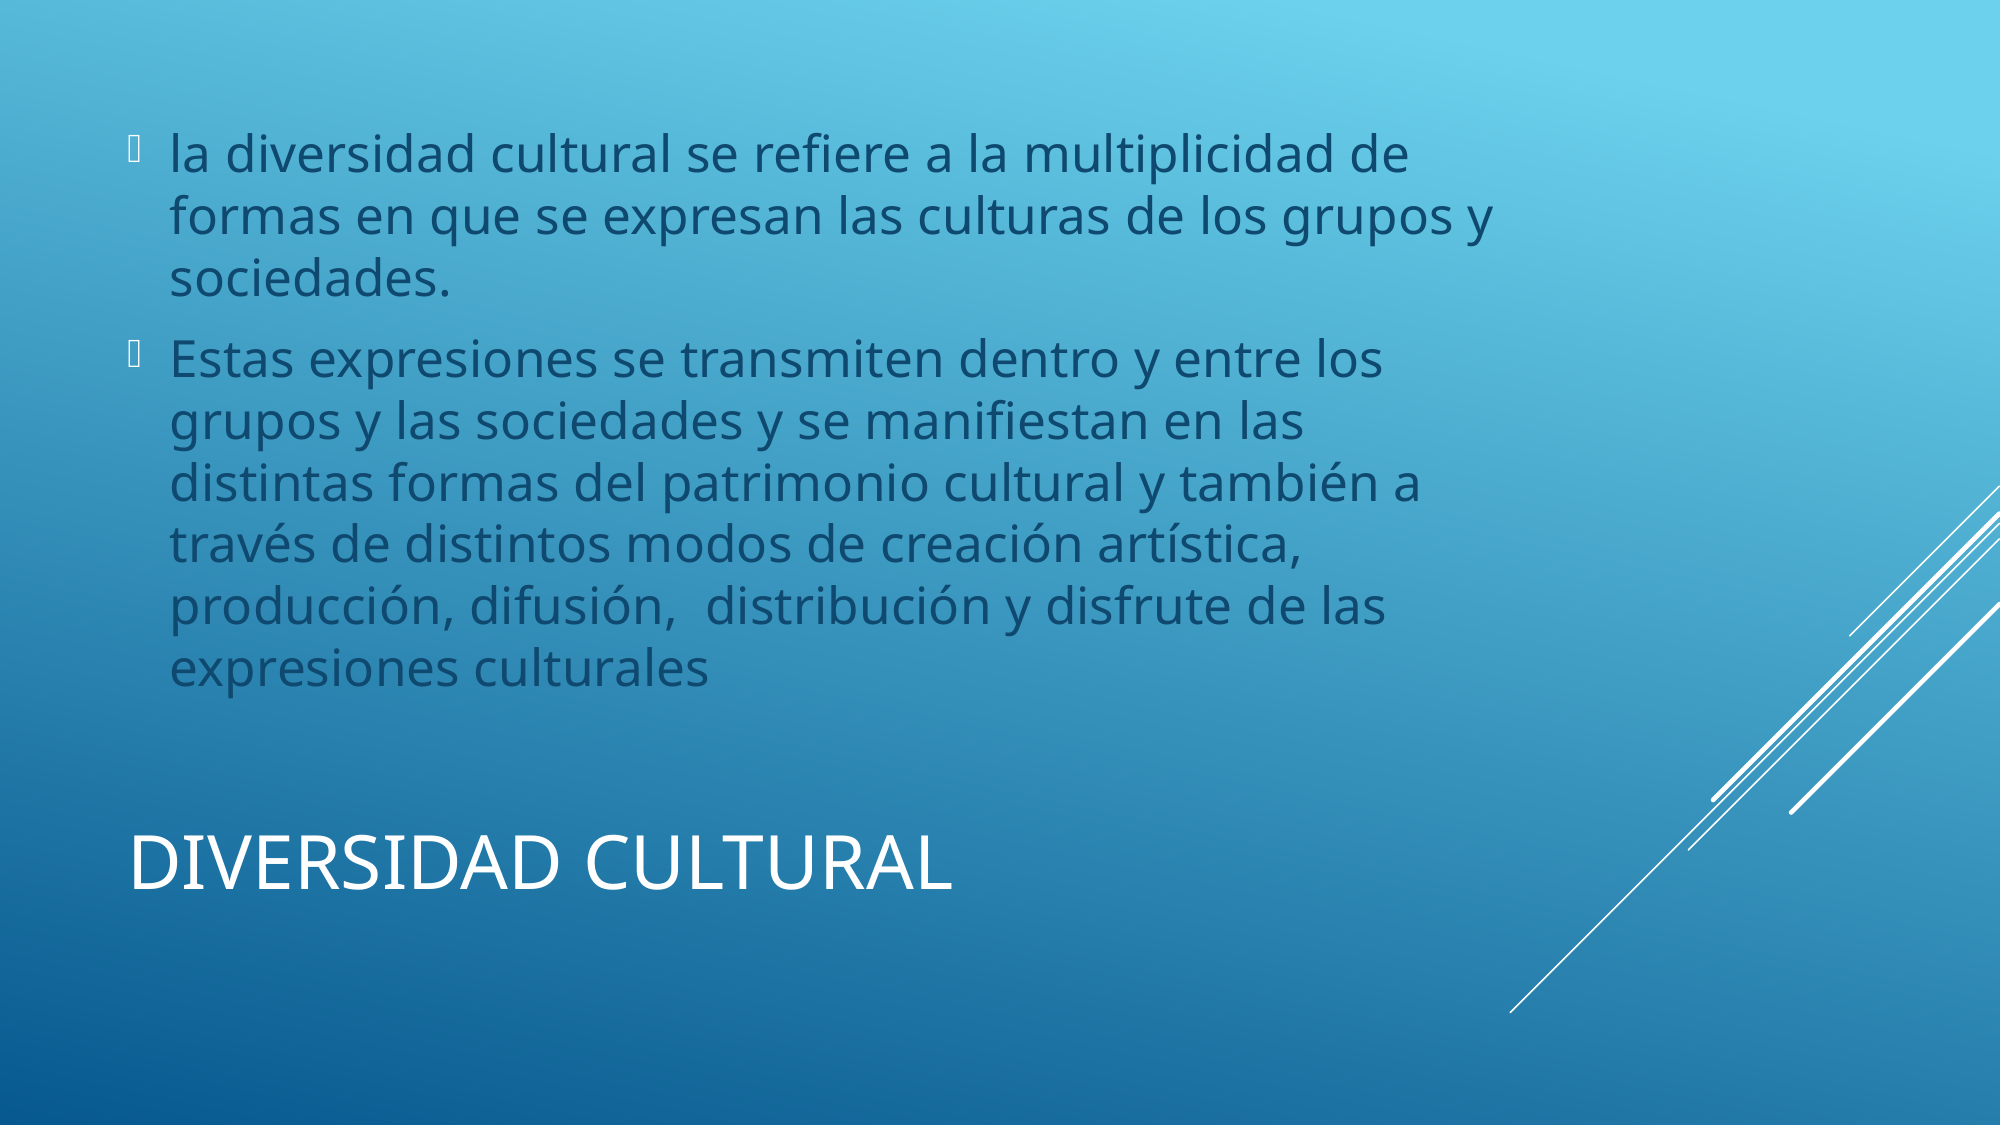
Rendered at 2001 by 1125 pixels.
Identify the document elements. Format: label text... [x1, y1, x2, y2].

title Diversidad cultural [112, 736, 1513, 984]
list la diversidad cultural se refiere a la multiplicidad de formas en que se expresan las culturas de los grupos y sociedades. Estas expresiones se transmiten dentro y entre los grupos y las sociedades y se manifiestan en las distintas formas del patrimonio cultural y también a través de distintos modos de creación artística, producción, difusión, distribución y disfrute de las expresiones culturales [112, 112, 1513, 706]
